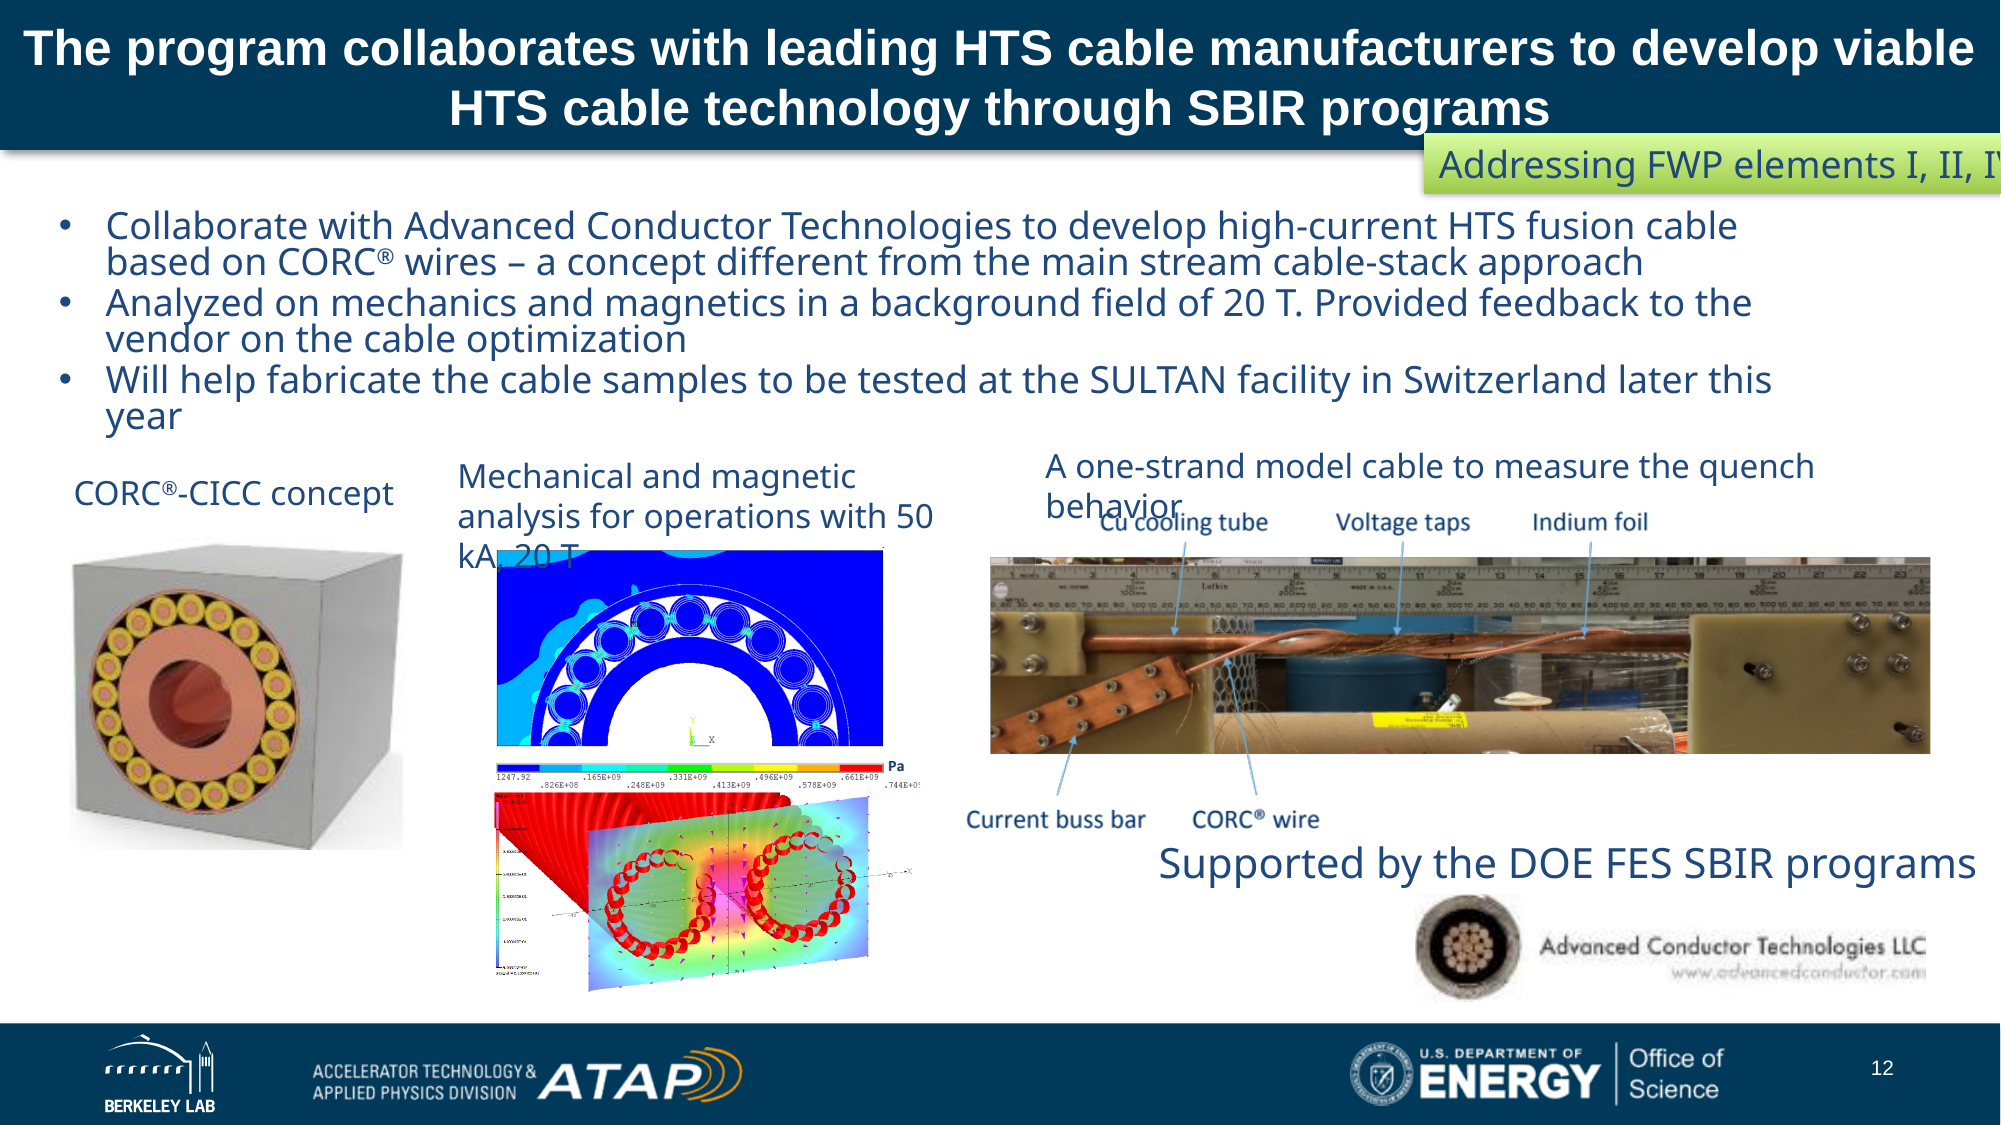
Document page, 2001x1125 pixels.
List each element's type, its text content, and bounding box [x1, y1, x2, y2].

slide_number 12 [1775, 1037, 1909, 1098]
text_box A one-strand model cable to measure the quench behavior [1030, 437, 1931, 497]
text_box Supported by the DOE FES SBIR programs [1143, 829, 1992, 894]
picture [494, 792, 919, 998]
title The program collaborates with leading HTS cable manufacturers to develop viable HTS cable technology through SBIR programs [0, 0, 2000, 150]
picture [69, 537, 406, 851]
picture [97, 1024, 225, 1121]
text_box Mechanical and magnetic analysis for operations with 50 kA, 20 T [442, 447, 989, 583]
picture [1414, 894, 1926, 1003]
text_box Collaborate with Advanced Conductor Technologies to develop high-current HTS fusion cable based on CORC® wires – a concept different from the main stream cable-stack approach Analyzed on mechanics and magnetics in a background field of 20 T. Provided feedback to the vendor on the cable optimization Will help fabricate the cable samples to be tested at the SULTAN facility in Switzerland later this year [44, 203, 1794, 445]
picture [1350, 1042, 1725, 1106]
text_box CORC®-CICC concept [58, 464, 410, 520]
picture [312, 1047, 744, 1113]
picture [955, 497, 1931, 838]
text_box Addressing FWP elements I, II, IV [1424, 133, 2000, 194]
picture [494, 547, 920, 788]
